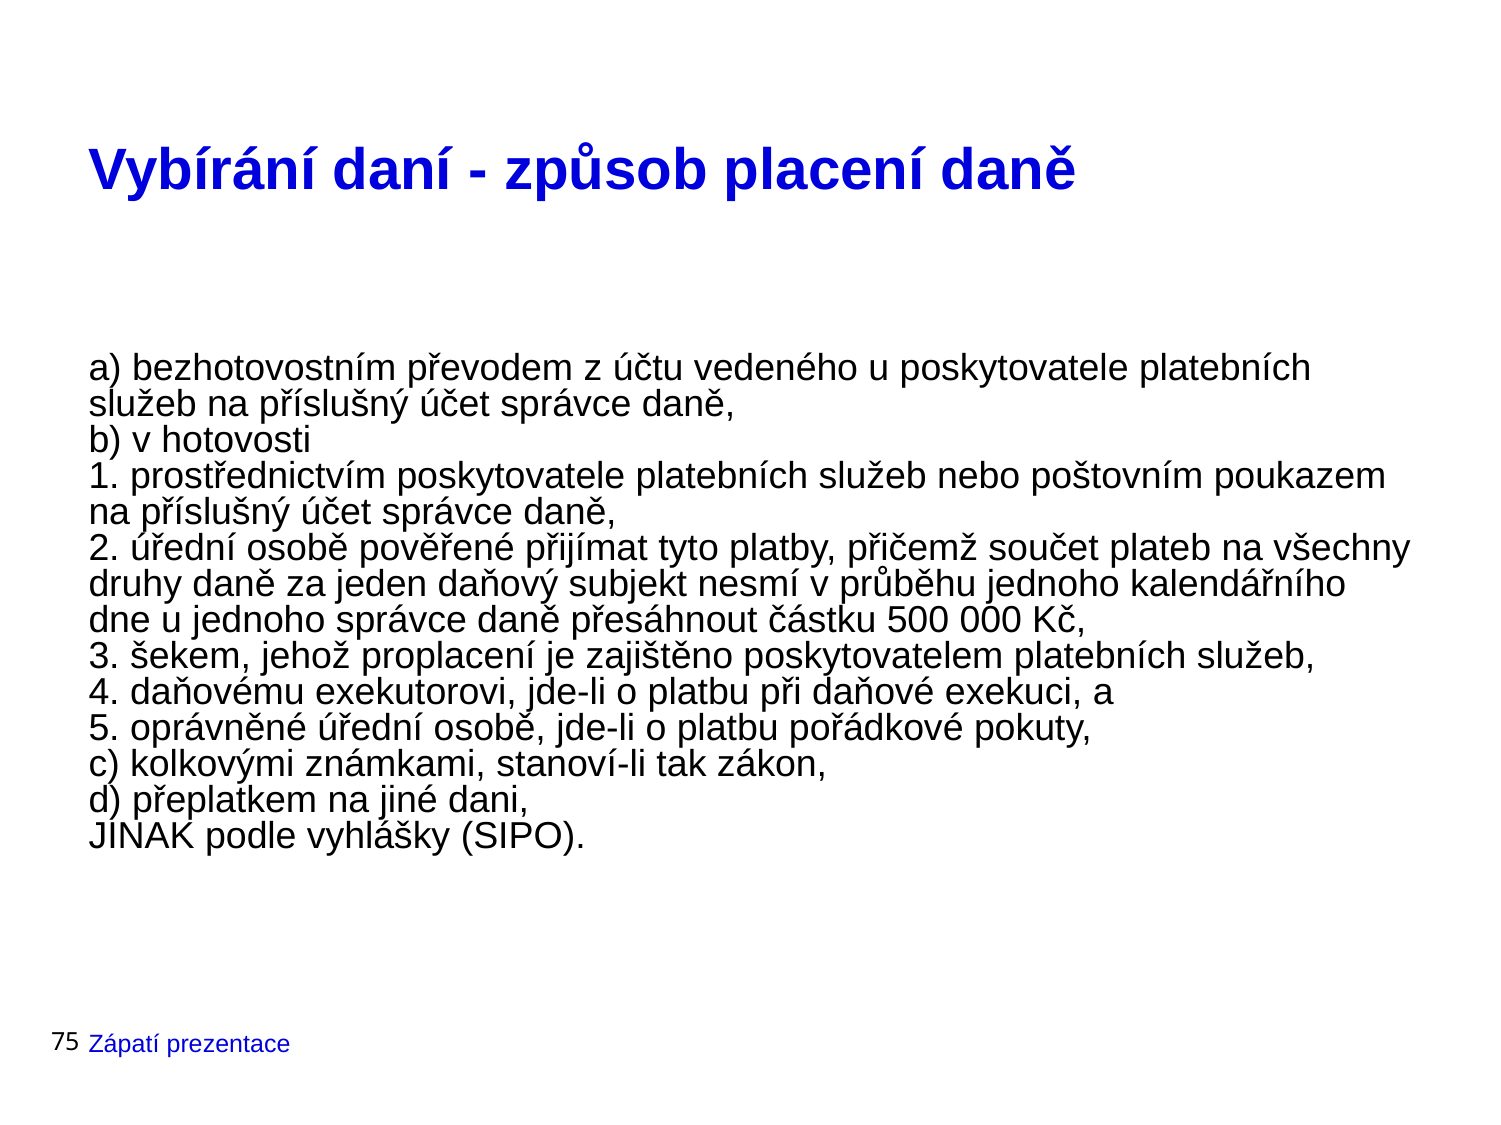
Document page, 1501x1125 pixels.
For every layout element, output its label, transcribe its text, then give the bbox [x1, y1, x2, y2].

footer Zápatí prezentace [88, 1021, 1064, 1063]
title Vybírání daní - způsob placení daně [88, 118, 1412, 193]
slide_number 75 [50, 1021, 82, 1063]
list a) bezhotovostním převodem z účtu vedeného u poskytovatele platebních služeb na příslušný účet správce daně, b) v hotovosti 1. prostřednictvím poskytovatele platebních služeb nebo poštovním poukazem na příslušný účet správce daně, 2. úřední osobě pověřené přijímat tyto platby, přičemž součet plateb na všechny druhy daně za jeden daňový subjekt nesmí v průběhu jednoho kalendářního dne u jednoho správce daně přesáhnout částku 500 000 Kč, 3. šekem, jehož proplacení je zajištěno poskytovatelem platebních služeb, 4. daňovému exekutorovi, jde-li o platbu při daňové exekuci, a 5. oprávněné úřední osobě, jde-li o platbu pořádkové pokuty, c) kolkovými známkami, stanoví-li tak zákon, d) přeplatkem na jiné dani, JINAK podle vyhlášky (SIPO). [88, 307, 1412, 957]
